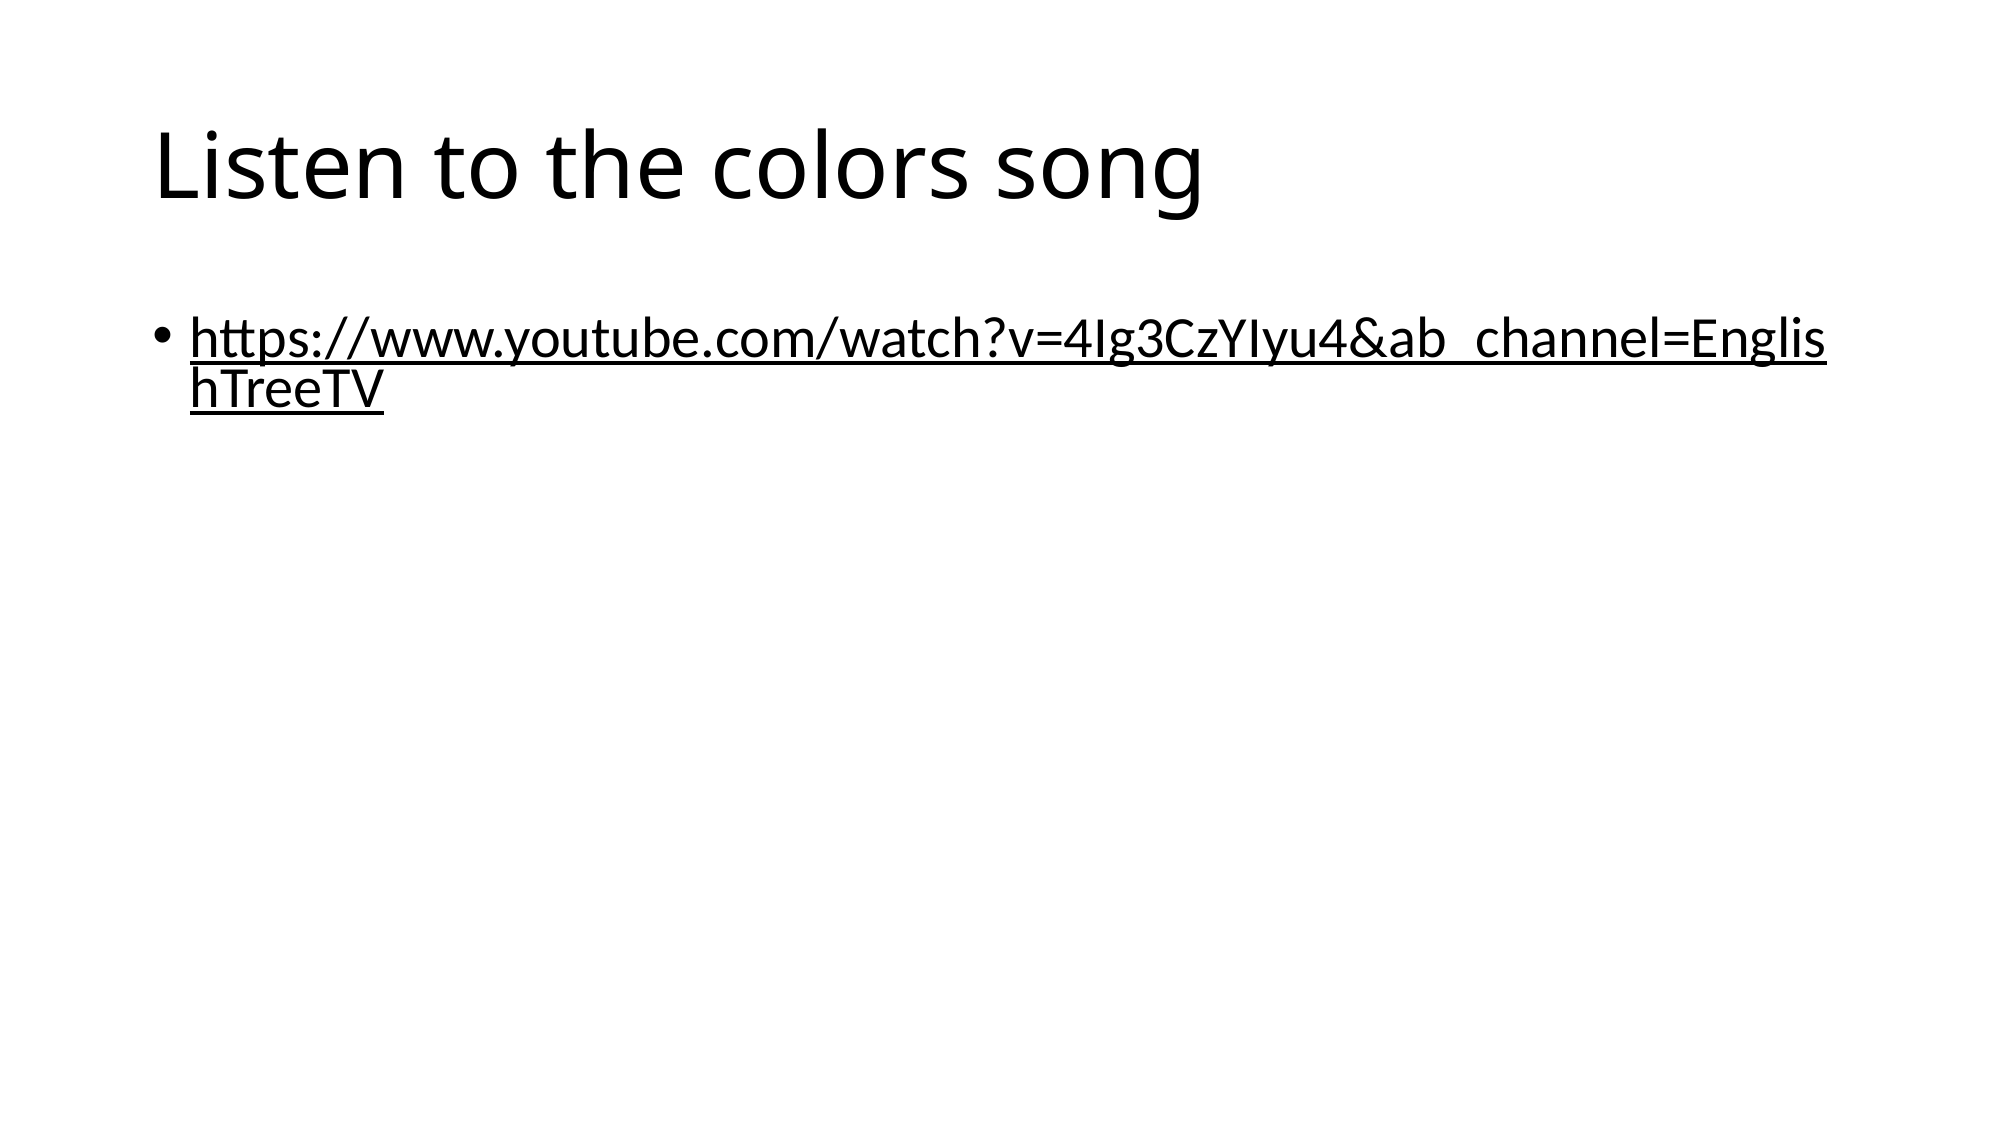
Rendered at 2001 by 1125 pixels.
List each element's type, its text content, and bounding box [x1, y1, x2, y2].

title Listen to the colors song [137, 59, 1863, 278]
list https://www.youtube.com/watch?v=4Ig3CzYIyu4&ab_channel=EnglishTreeTV [137, 299, 1863, 1014]
